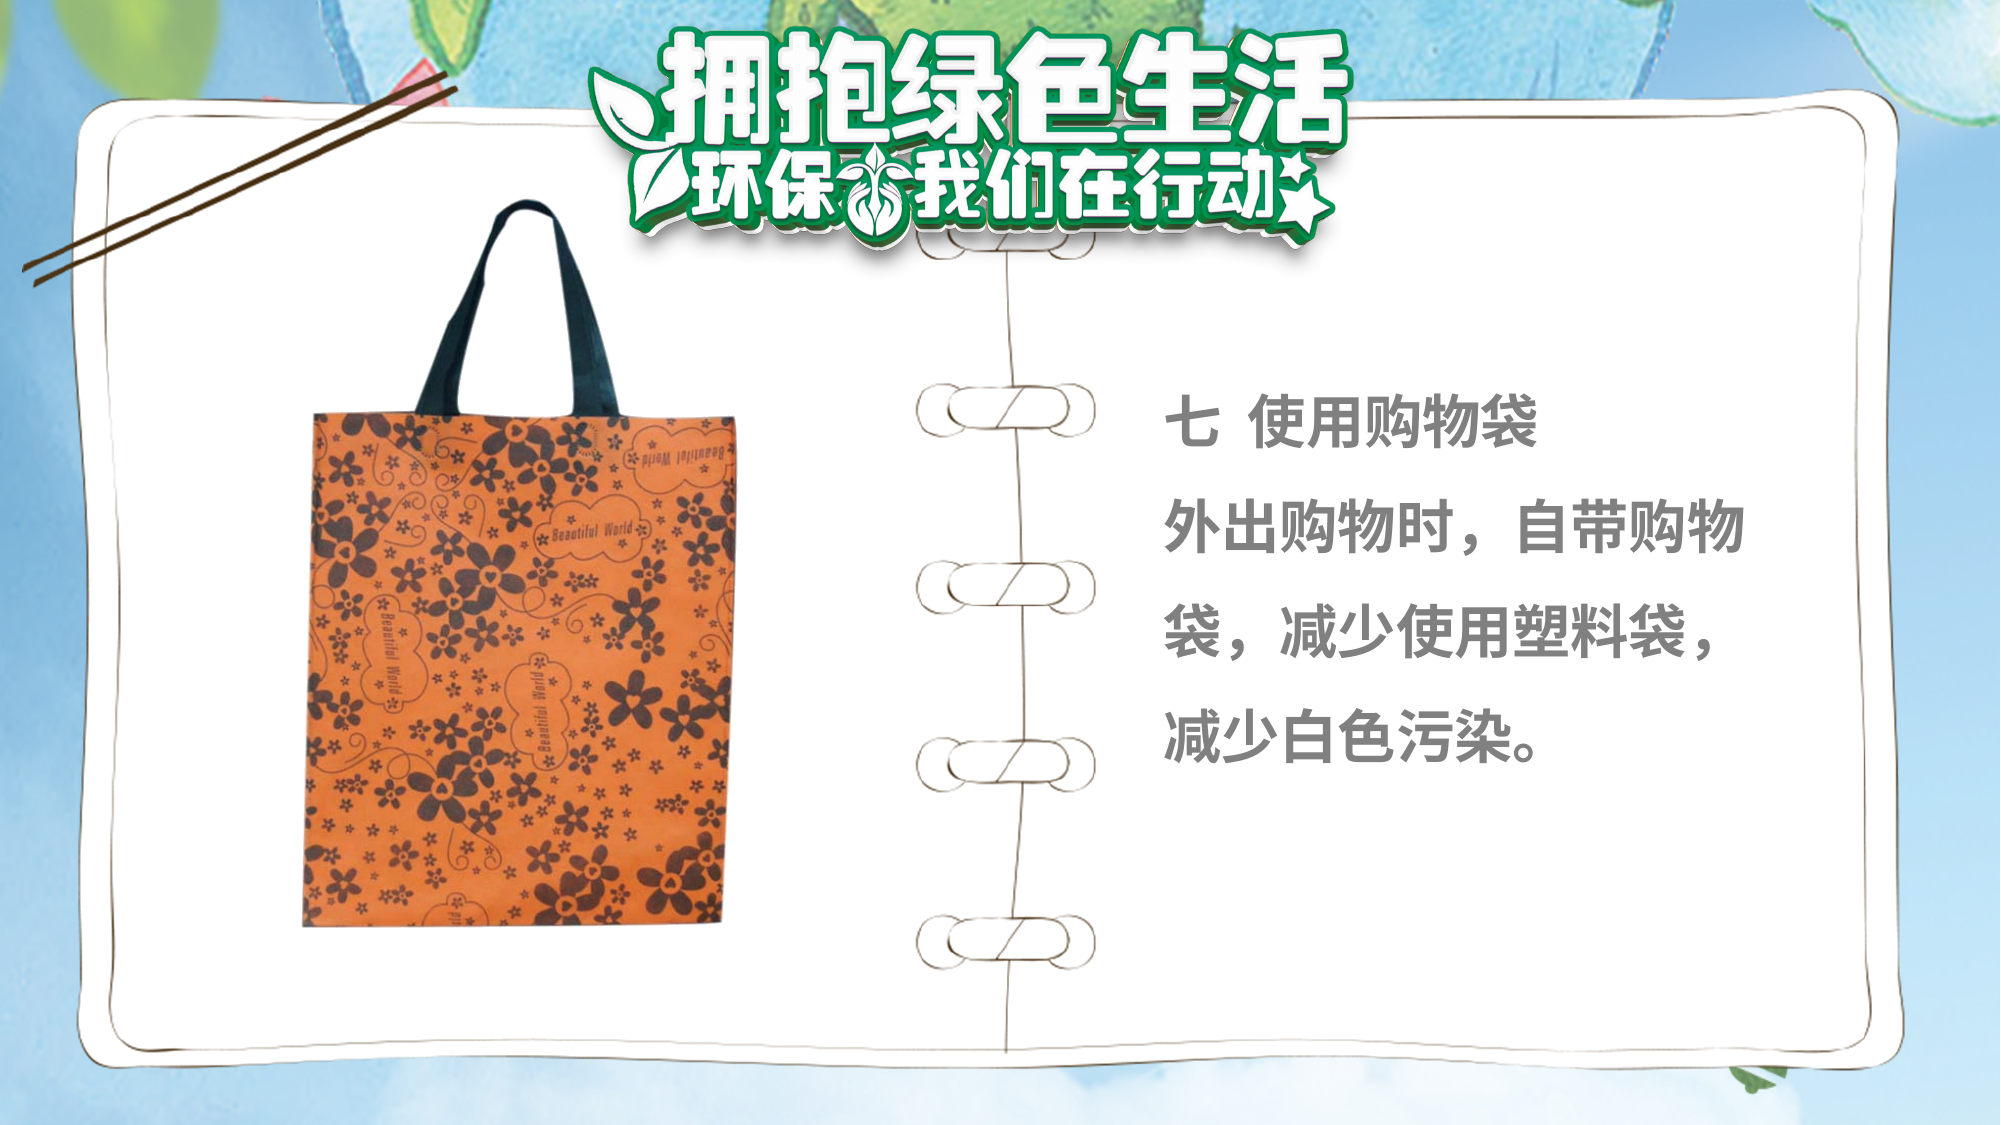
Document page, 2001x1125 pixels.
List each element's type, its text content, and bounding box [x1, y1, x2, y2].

picture [22, 0, 1950, 1125]
text_box 七 使用购物袋 外出购物时，自带购物袋，减少使用塑料袋，减少白色污染。 [1148, 342, 1805, 778]
